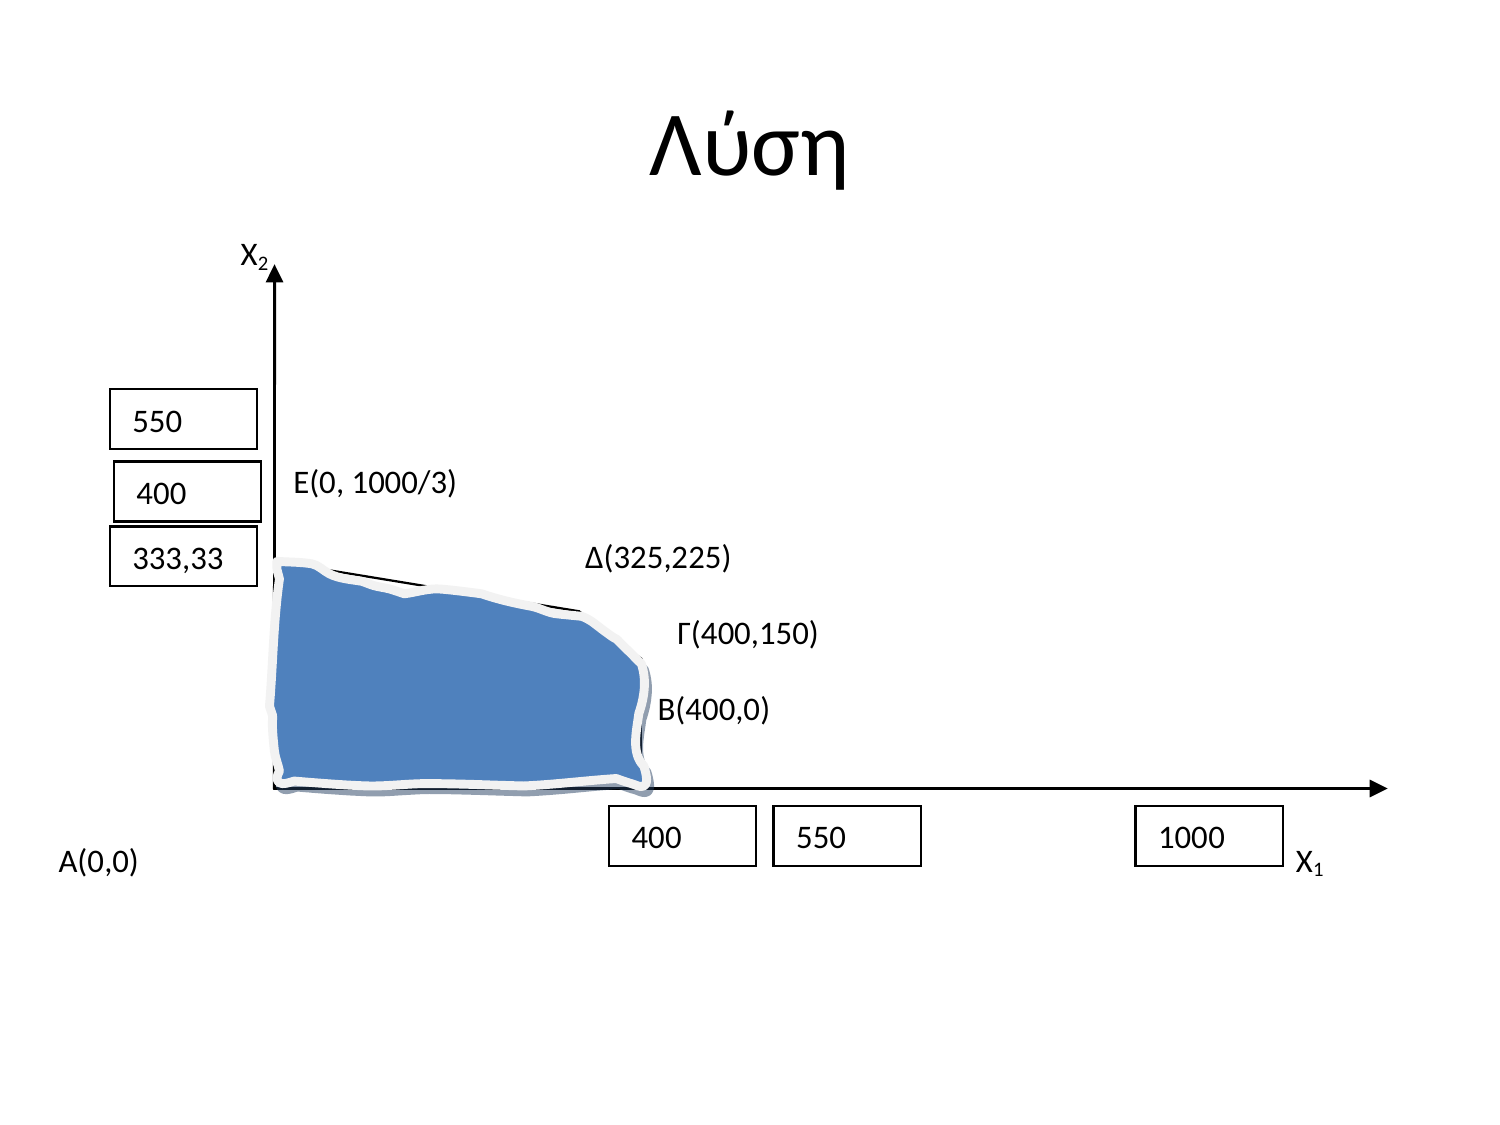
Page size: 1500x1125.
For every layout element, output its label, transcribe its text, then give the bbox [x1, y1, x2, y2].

title Λύση [75, 45, 1425, 232]
picture [58, 234, 1457, 919]
